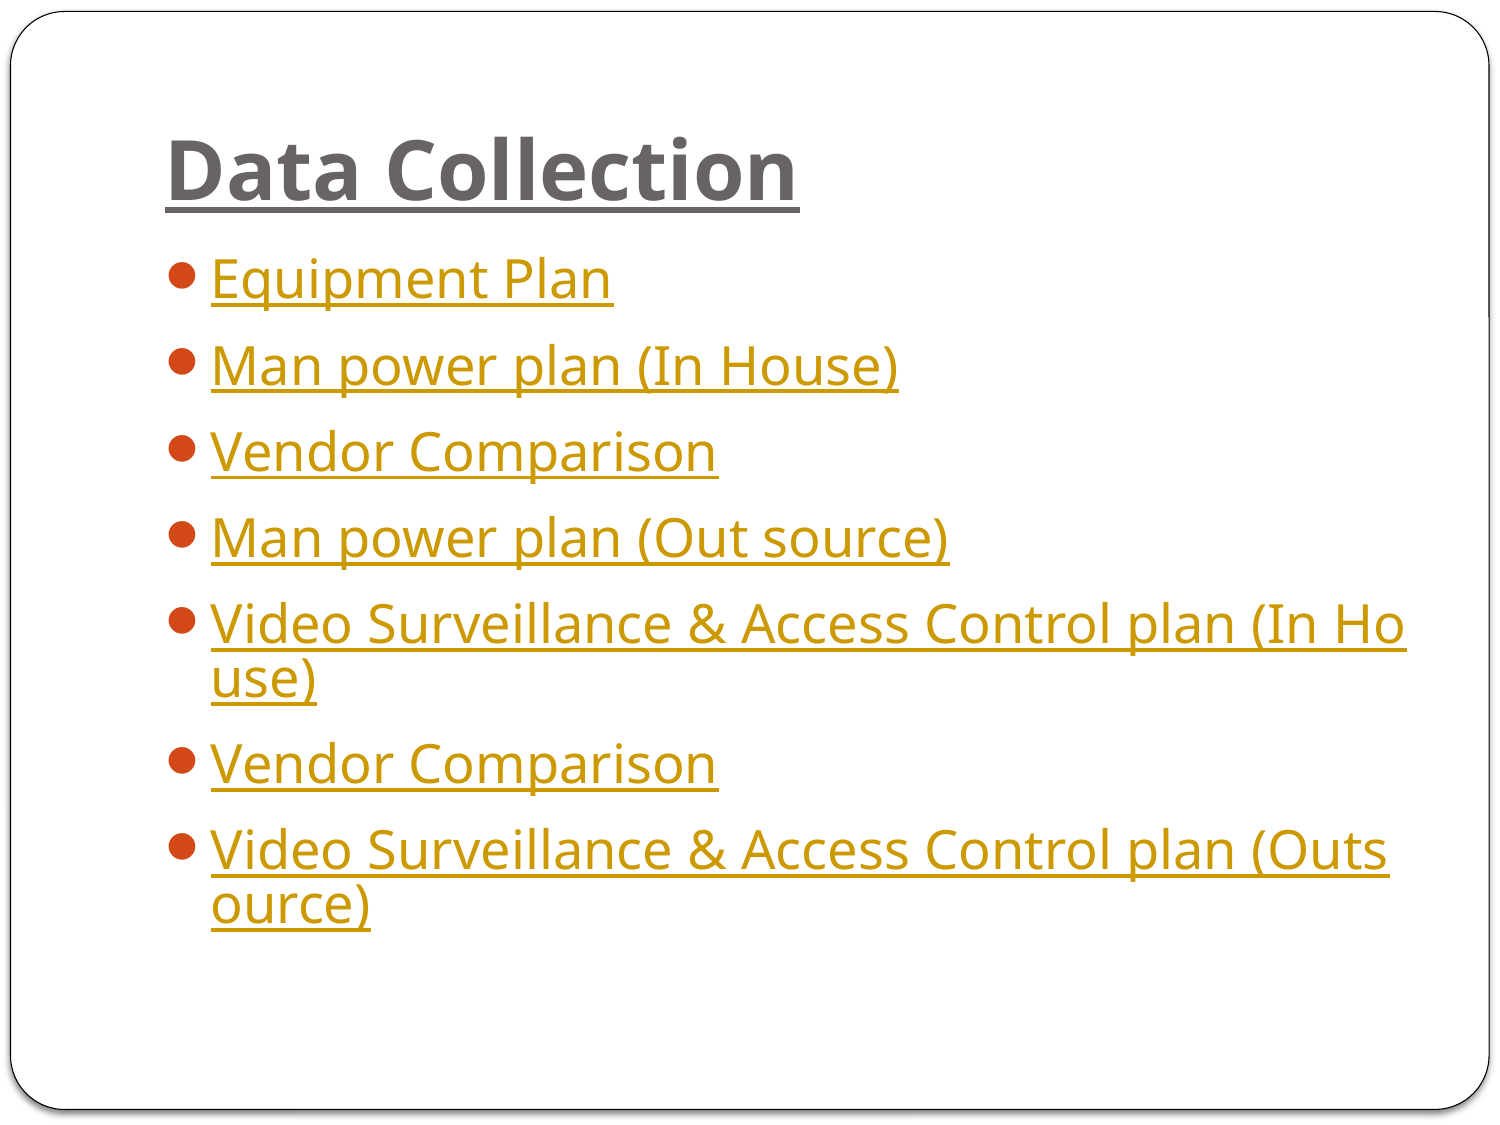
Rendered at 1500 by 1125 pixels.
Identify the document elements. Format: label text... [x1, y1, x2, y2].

title Data Collection [150, 45, 1425, 233]
list Equipment Plan Man power plan (In House) Vendor Comparison Man power plan (Out source) Video Surveillance & Access Control plan (In House) Vendor Comparison Video Surveillance & Access Control plan (Outsource) [150, 237, 1425, 988]
